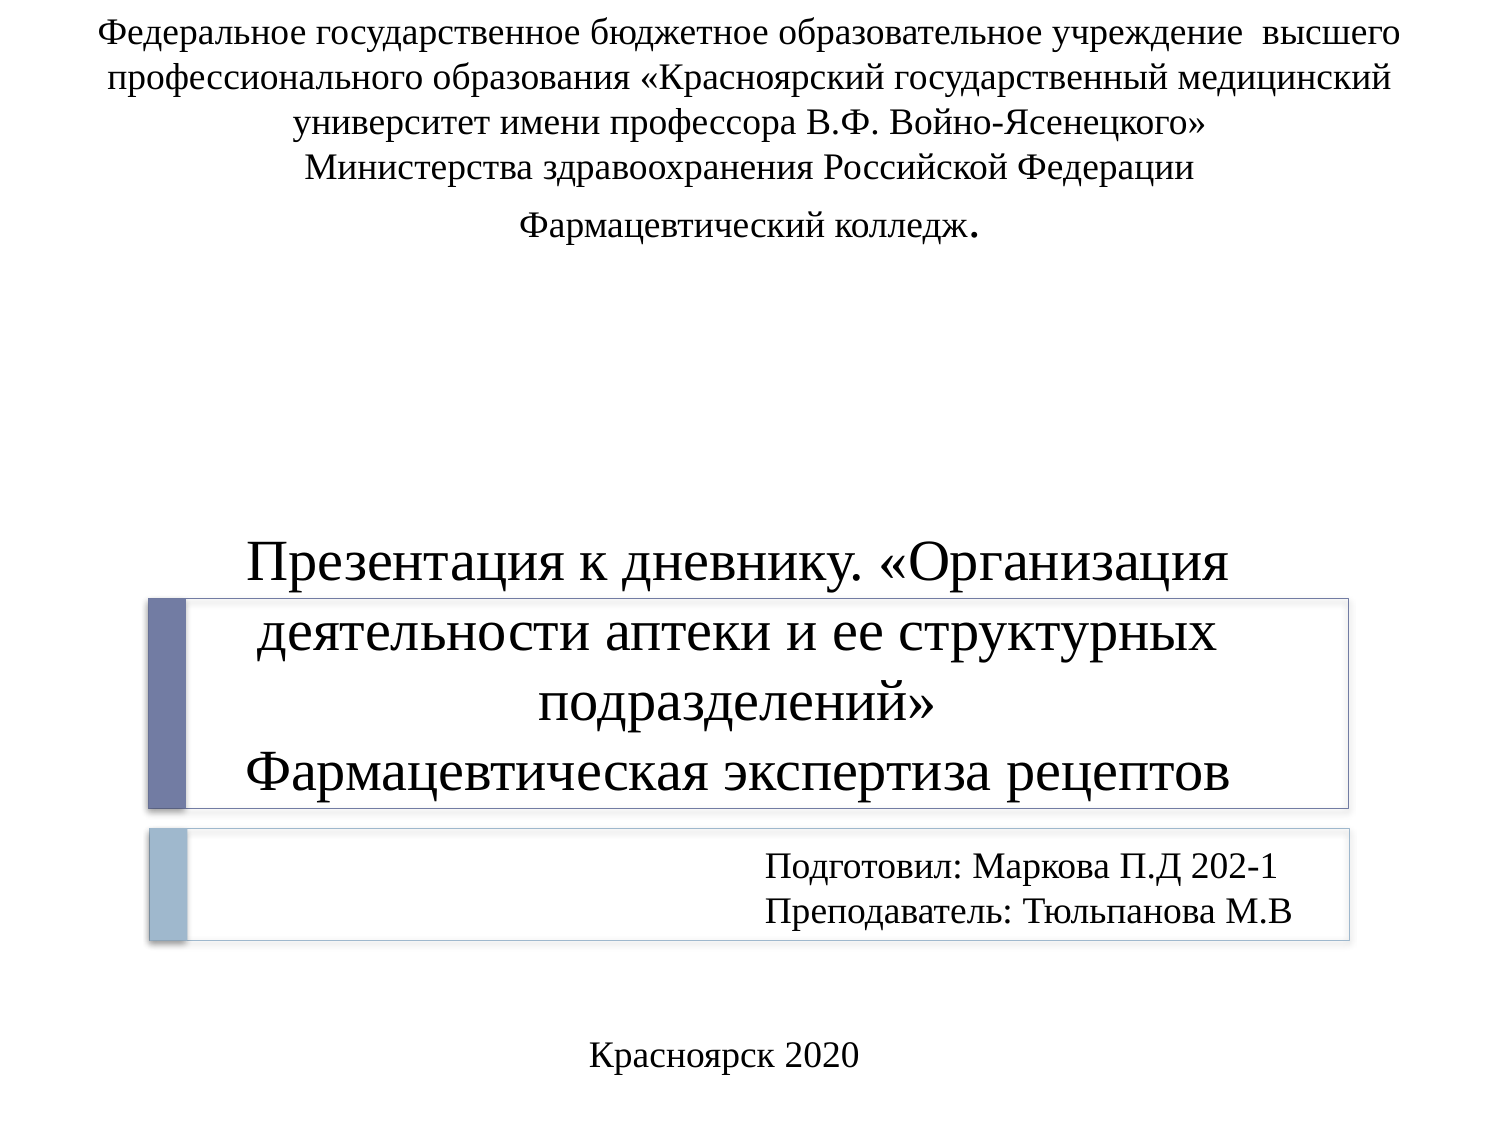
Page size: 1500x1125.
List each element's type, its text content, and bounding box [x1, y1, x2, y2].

text_box Подготовил: Маркова П.Д 202-1 Преподаватель: Тюльпанова М.В [749, 834, 1500, 939]
text_box Федеральное государственное бюджетное образовательное учреждение высшего профессионального образования «Красноярский государственный медицинский университет имени профессора В.Ф. Войно-Ясенецкого» Министерства здравоохранения Российской Федерации Фармацевтический колледж. [0, 0, 1500, 255]
text_box Презентация к дневнику. «Организация деятельности аптеки и ее структурных подразделений» Фармацевтическая экспертиза рецептов [100, 515, 1376, 810]
text_box Красноярск 2020 [574, 1023, 875, 1083]
